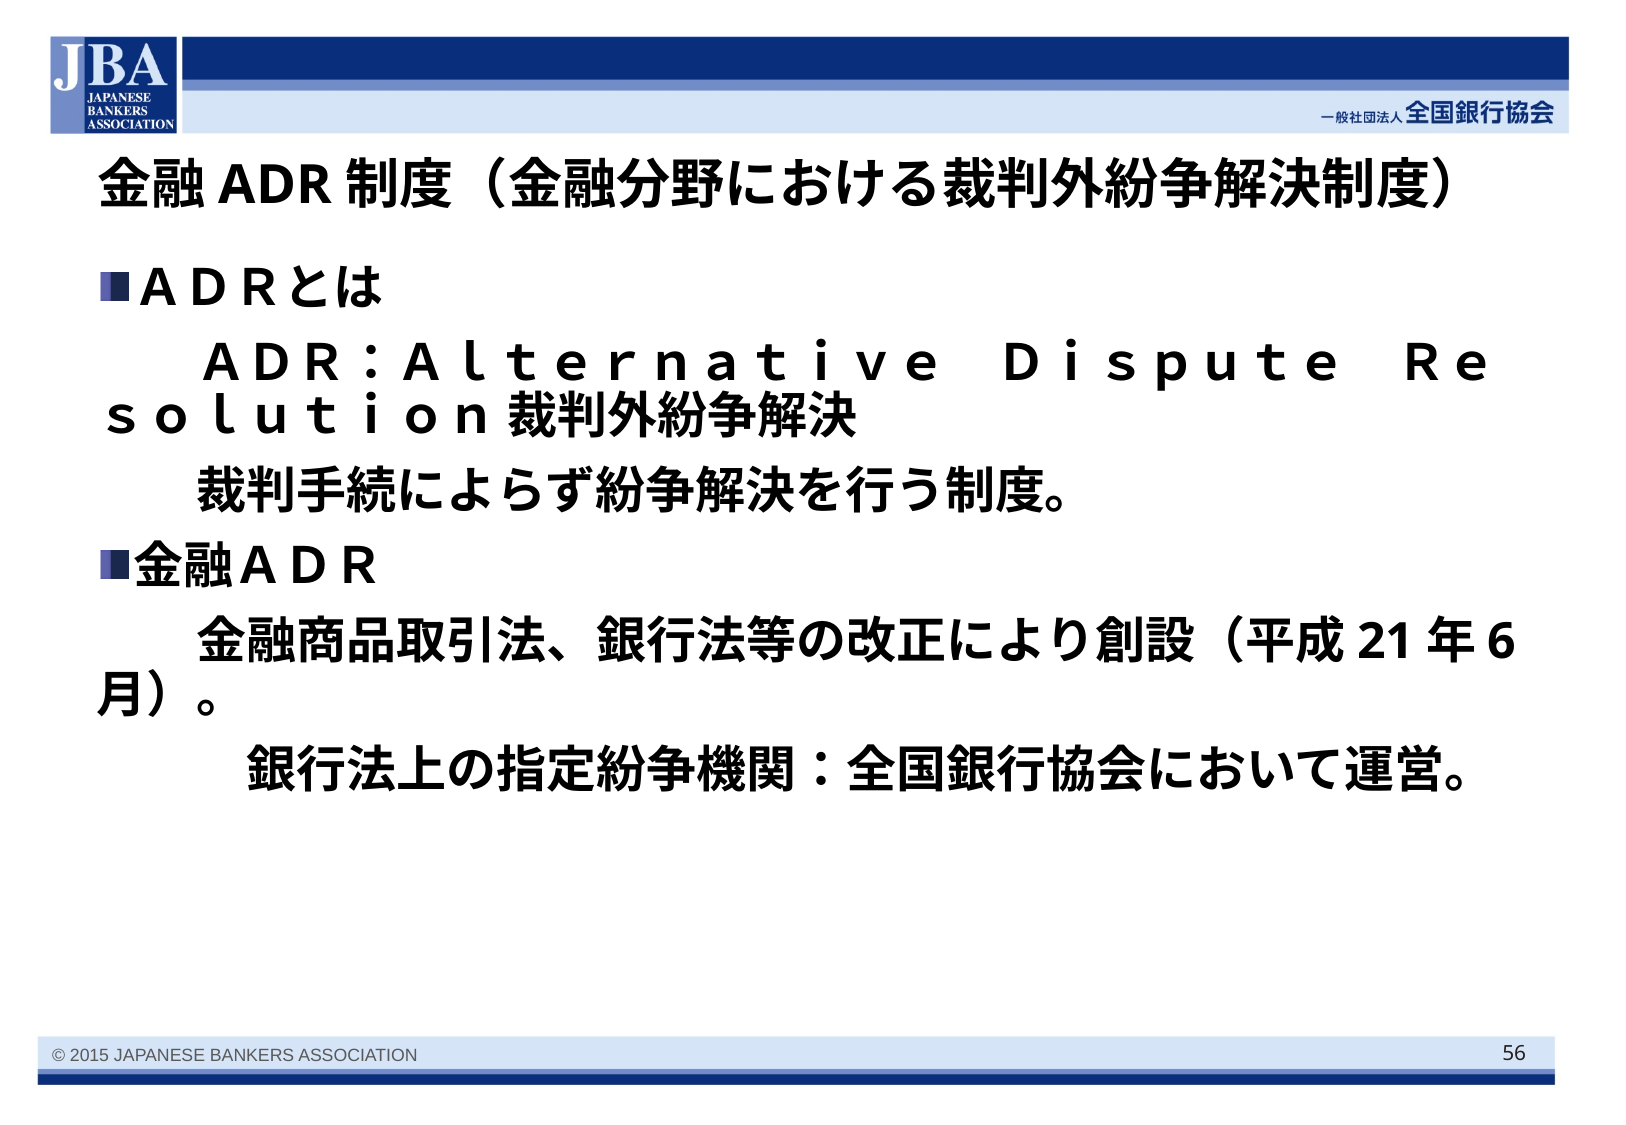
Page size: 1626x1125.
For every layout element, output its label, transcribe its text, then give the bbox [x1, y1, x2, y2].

picture [96, 546, 133, 582]
picture [0, 1023, 1592, 1121]
picture [336, 1053, 344, 1060]
picture [394, 1053, 402, 1060]
picture [81, 1053, 87, 1060]
title 金融ADR制度（金融分野における裁判外紛争解決制度） [82, 149, 1546, 240]
list ＡＤＲとは ＡＤＲ：Ａｌｔｅｒｎａｔｉｖｅ Ｄｉｓｐｕｔｅ Ｒｅｓｏｌｕｔｉｏｎ 裁判外紛争解決 裁判手続によらず紛争解決を行う制度。 金融ＡＤＲ 金融商品取引法、銀行法等の改正により創設（平成21年6月）。 銀行法上の指定紛争機関：全国銀行協会において運営。 [81, 254, 1544, 1053]
picture [96, 268, 133, 304]
picture [13, 0, 1606, 150]
